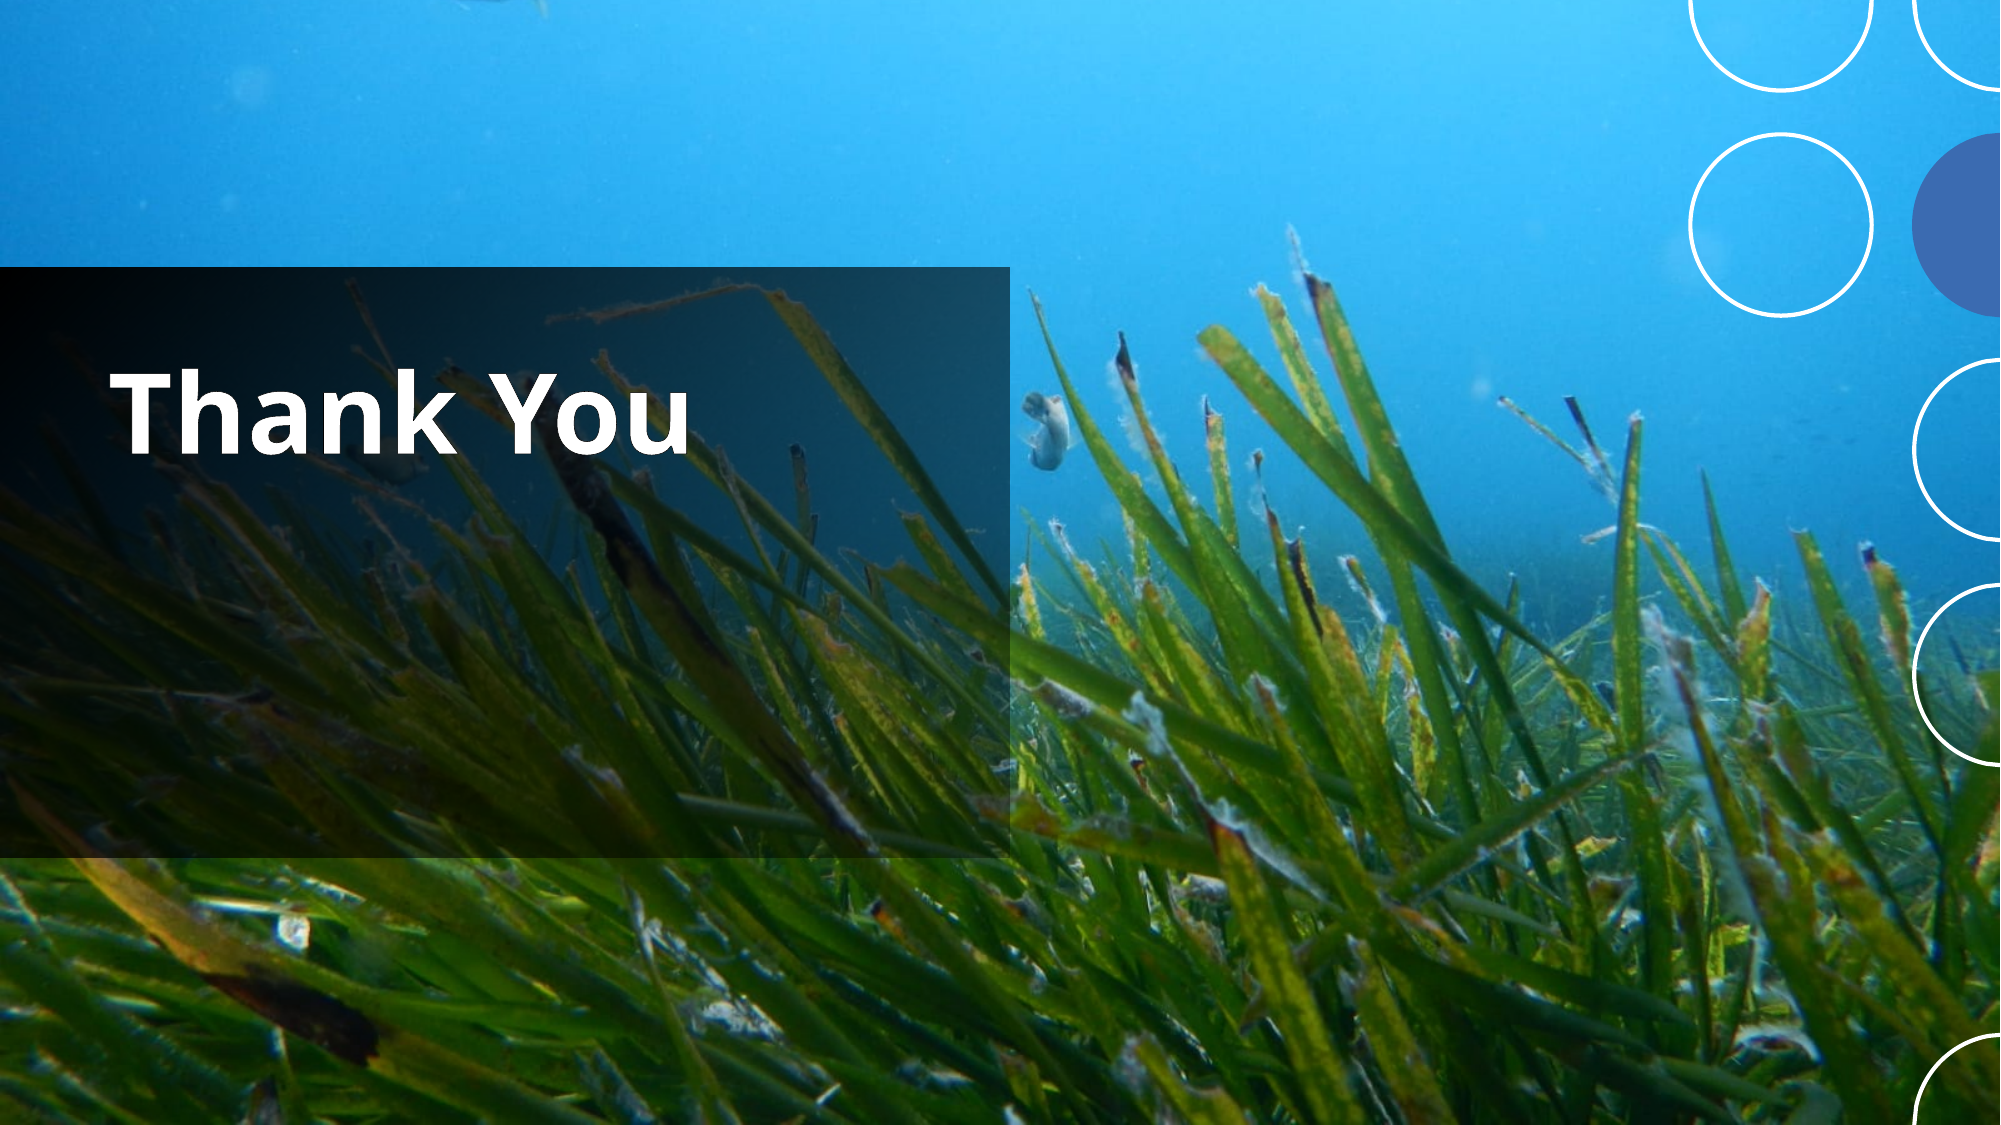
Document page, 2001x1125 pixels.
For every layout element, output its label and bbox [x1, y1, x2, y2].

text_box [1688, 0, 2000, 1125]
picture [0, 0, 1688, 1125]
